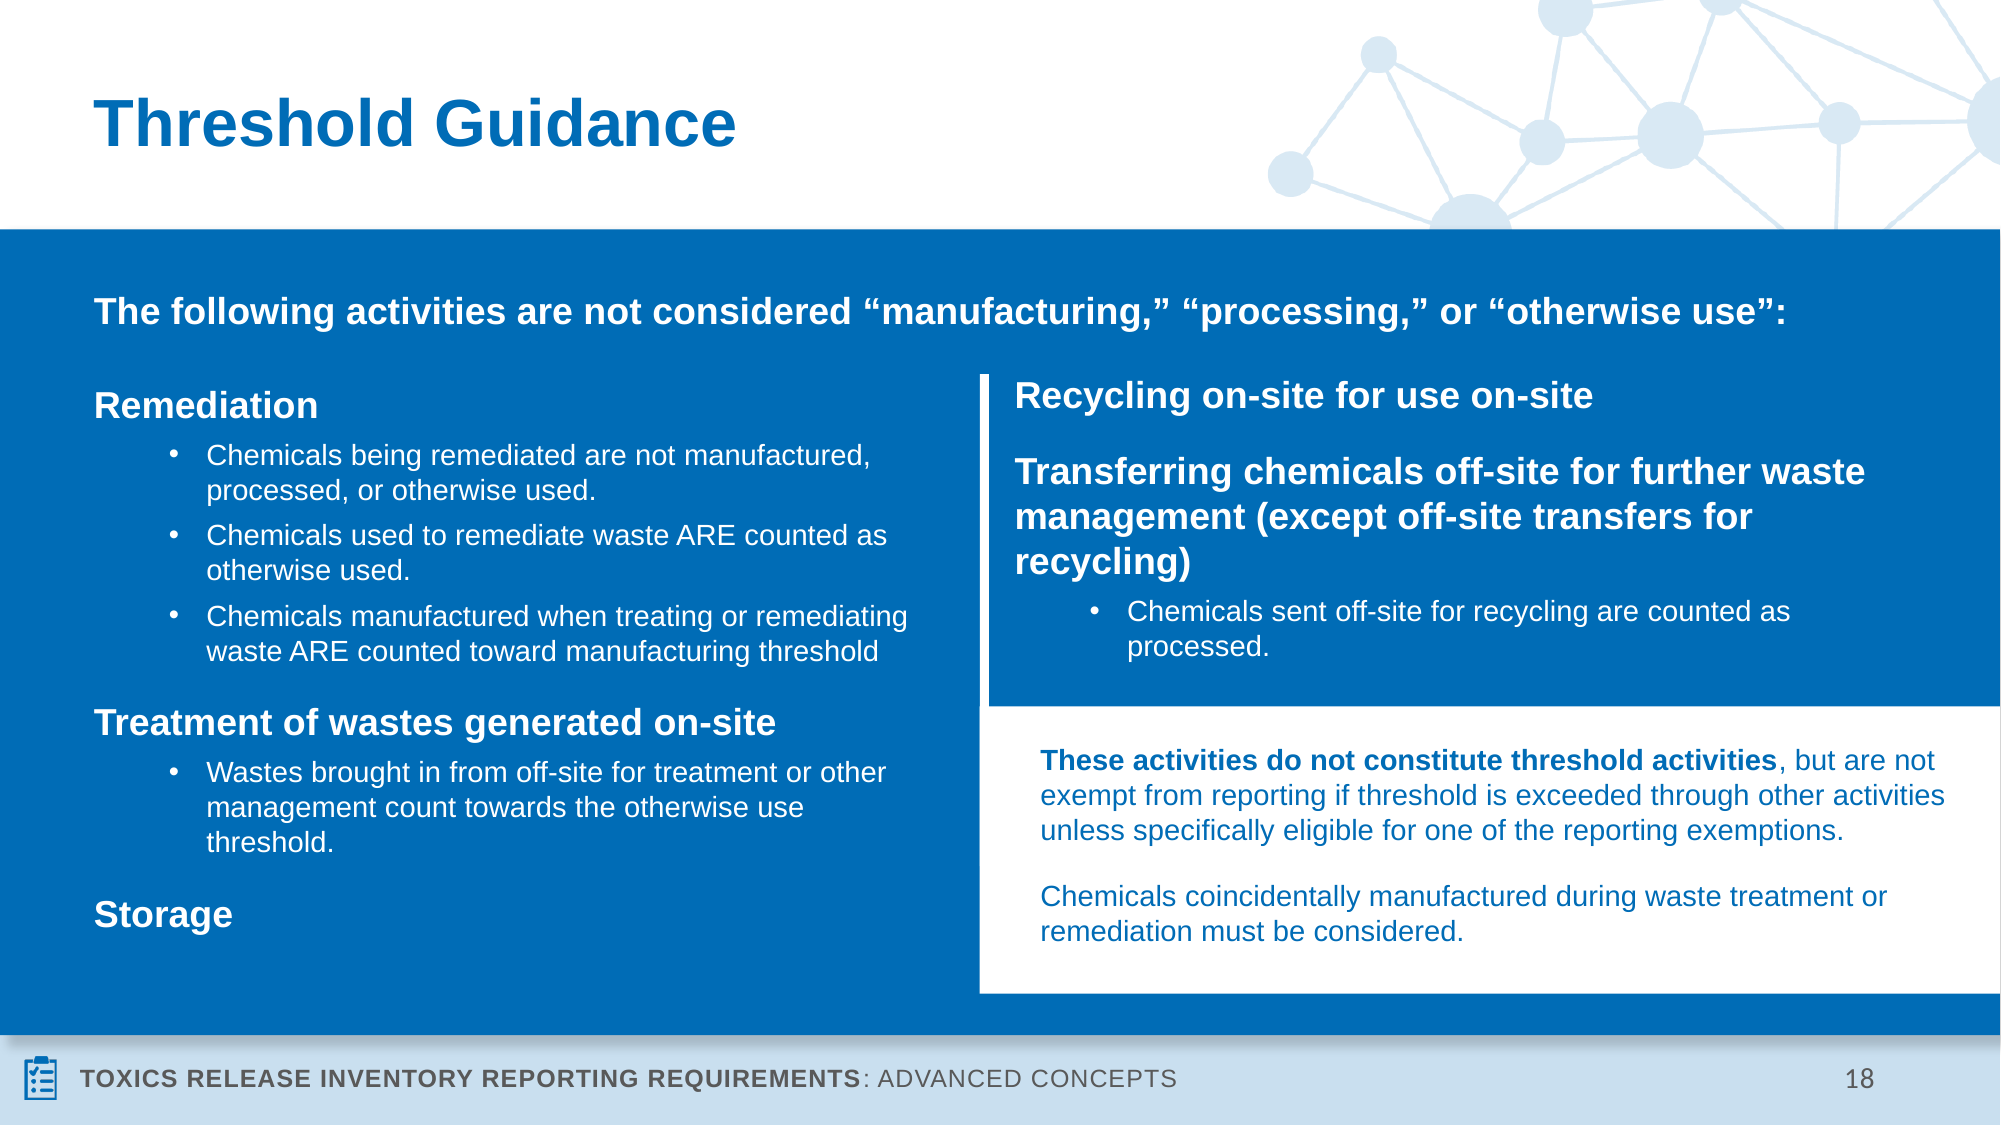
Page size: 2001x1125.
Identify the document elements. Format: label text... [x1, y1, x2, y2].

list Remediation Chemicals being remediated are not manufactured, processed, or otherwise used. Chemicals used to remediate waste ARE counted as otherwise used. Chemicals manufactured when treating or remediating waste ARE counted toward manufacturing threshold Treatment of wastes generated on-site Wastes brought in from off-site for treatment or other management count towards the otherwise use threshold. Storage [78, 373, 952, 929]
text_box Recycling on-site for use on-site Transferring chemicals off-site for further waste management (except off-site transfers for recycling) Chemicals sent off-site for recycling are counted as processed. [999, 364, 1912, 651]
text_box The following activities are not considered “manufacturing,” “processing,” or “otherwise use”: [78, 279, 2000, 364]
title Threshold Guidance [78, 63, 1890, 186]
text_box These activities do not constitute threshold activities, but are not exempt from reporting if threshold is exceeded through other activities unless specifically eligible for one of the reporting exemptions. Chemicals coincidentally manufactured during waste treatment or remediation must be considered. [1025, 733, 1975, 974]
text_box [979, 705, 2000, 995]
